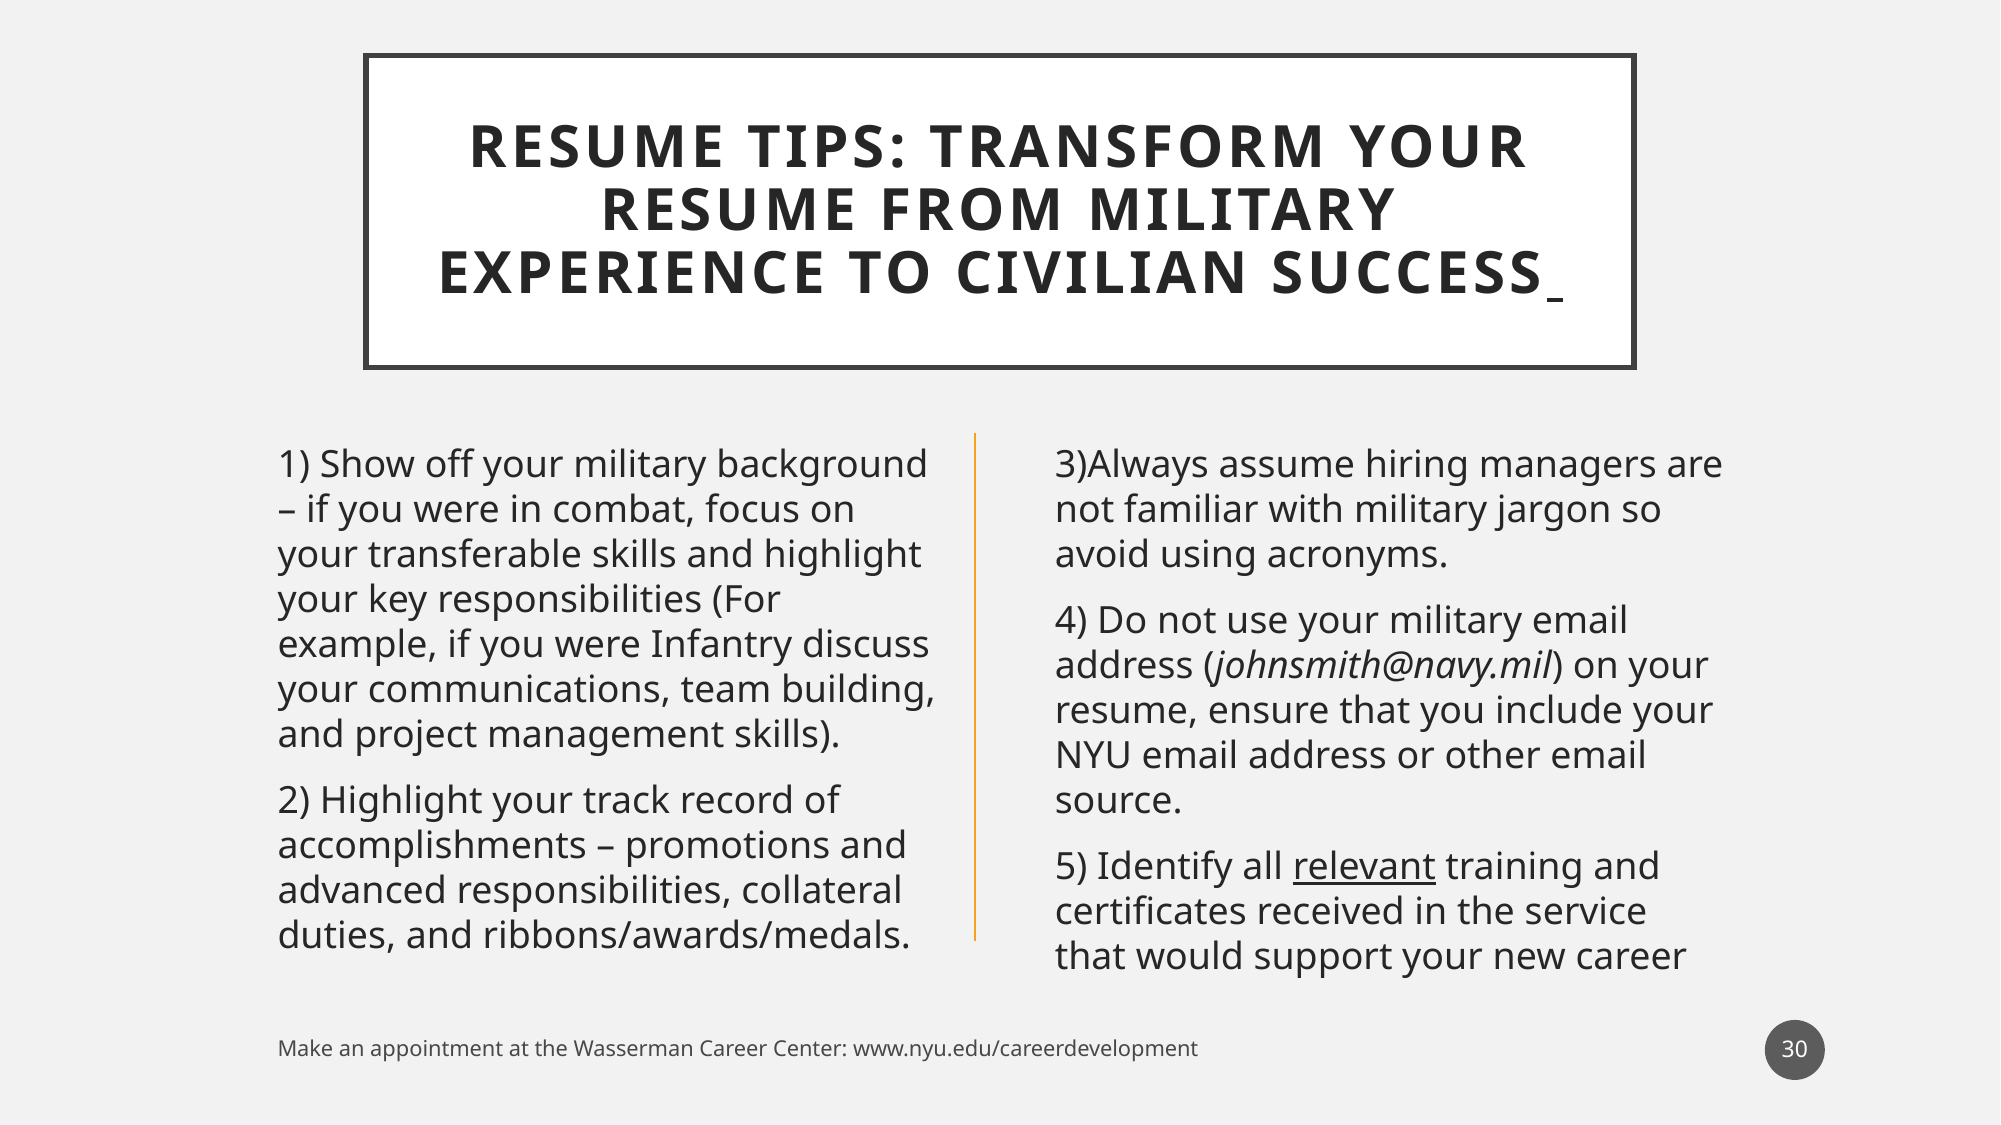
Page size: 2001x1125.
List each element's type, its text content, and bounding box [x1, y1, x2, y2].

footer Make an appointment at the Wasserman Career Center: www.nyu.edu/careerdevelopment [262, 1023, 1231, 1076]
title Resume Tips: Transform Your Resume from Military Experience to Civilian Success [363, 53, 1637, 370]
list 1) Show off your military background – if you were in combat, focus on your transferable skills and highlight your key responsibilities (For example, if you were Infantry discuss your communications, team building, and project management skills). 2) Highlight your track record of accomplishments – promotions and advanced responsibilities, collateral duties, and ribbons/awards/medals. [262, 432, 961, 1005]
slide_number 30 [1764, 1019, 1825, 1080]
list 3)Always assume hiring managers are not familiar with military jargon so avoid using acronyms. 4) Do not use your military email address (johnsmith@navy.mil) on your resume, ensure that you include your NYU email address or other email source. 5) Identify all relevant training and certificates received in the service that would support your new career [1039, 432, 1741, 981]
